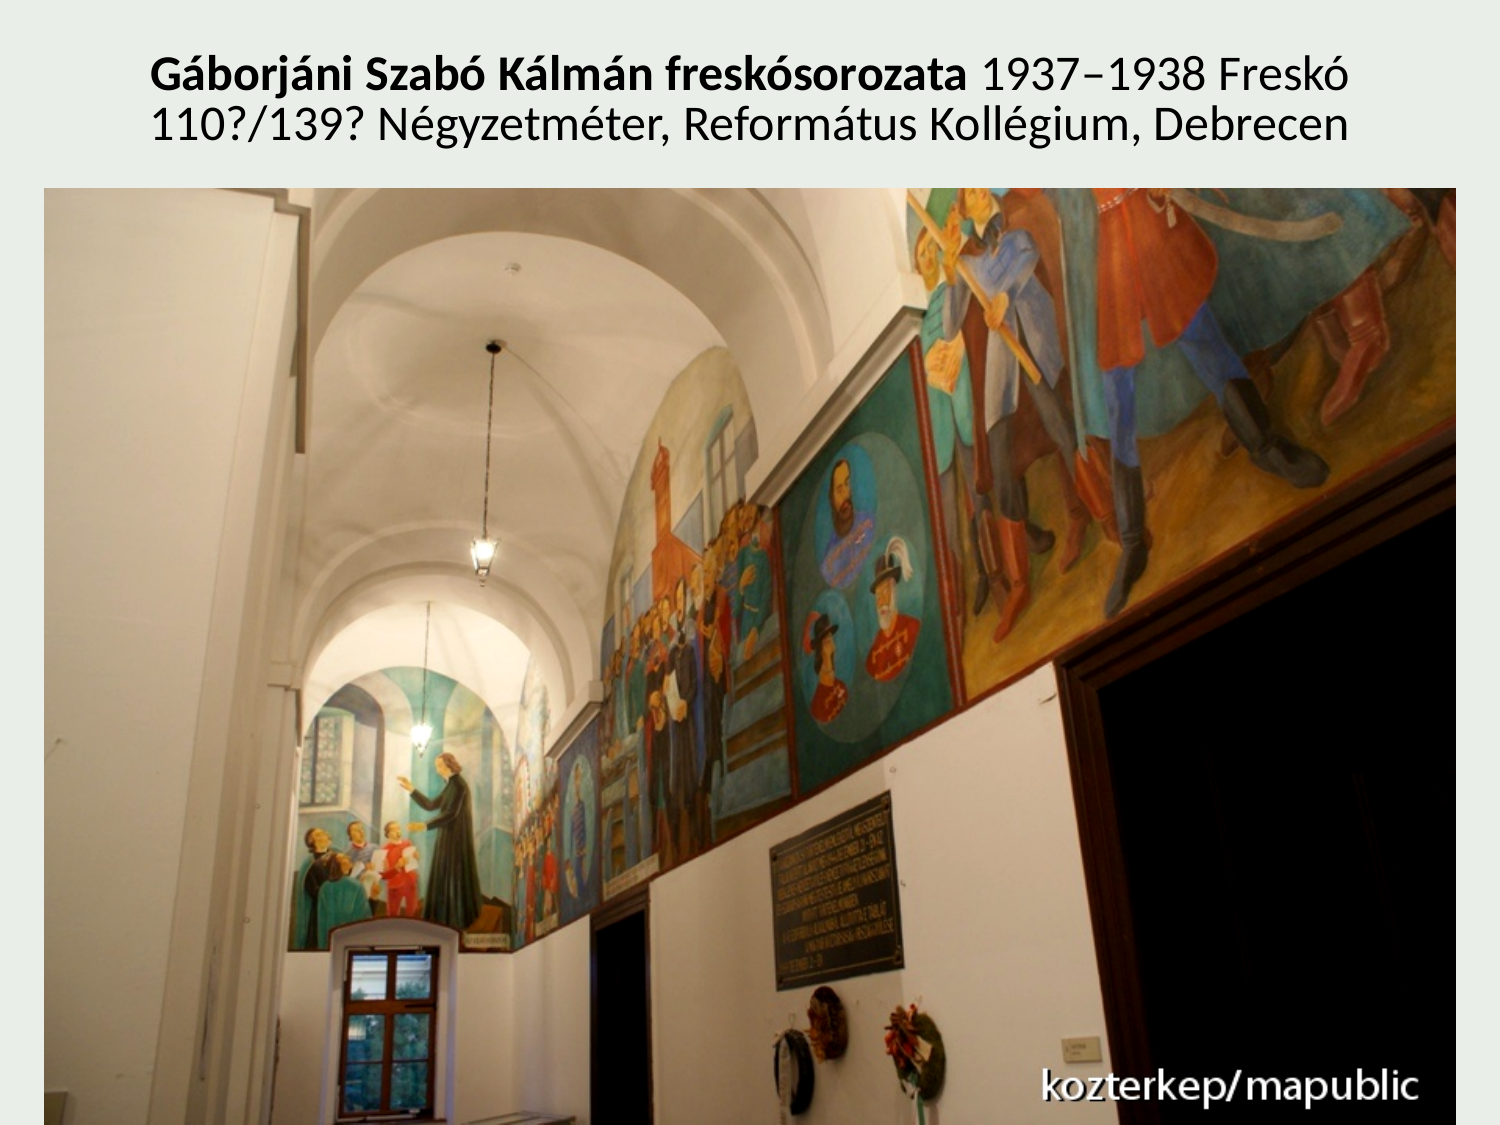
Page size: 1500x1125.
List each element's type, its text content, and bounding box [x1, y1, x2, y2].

text_box Gáborjáni Szabó Kálmán freskósorozata 1937–1938 Freskó 110?/139? Négyzetméter, Református Kollégium, Debrecen [0, 42, 1500, 158]
picture [44, 188, 1456, 1125]
